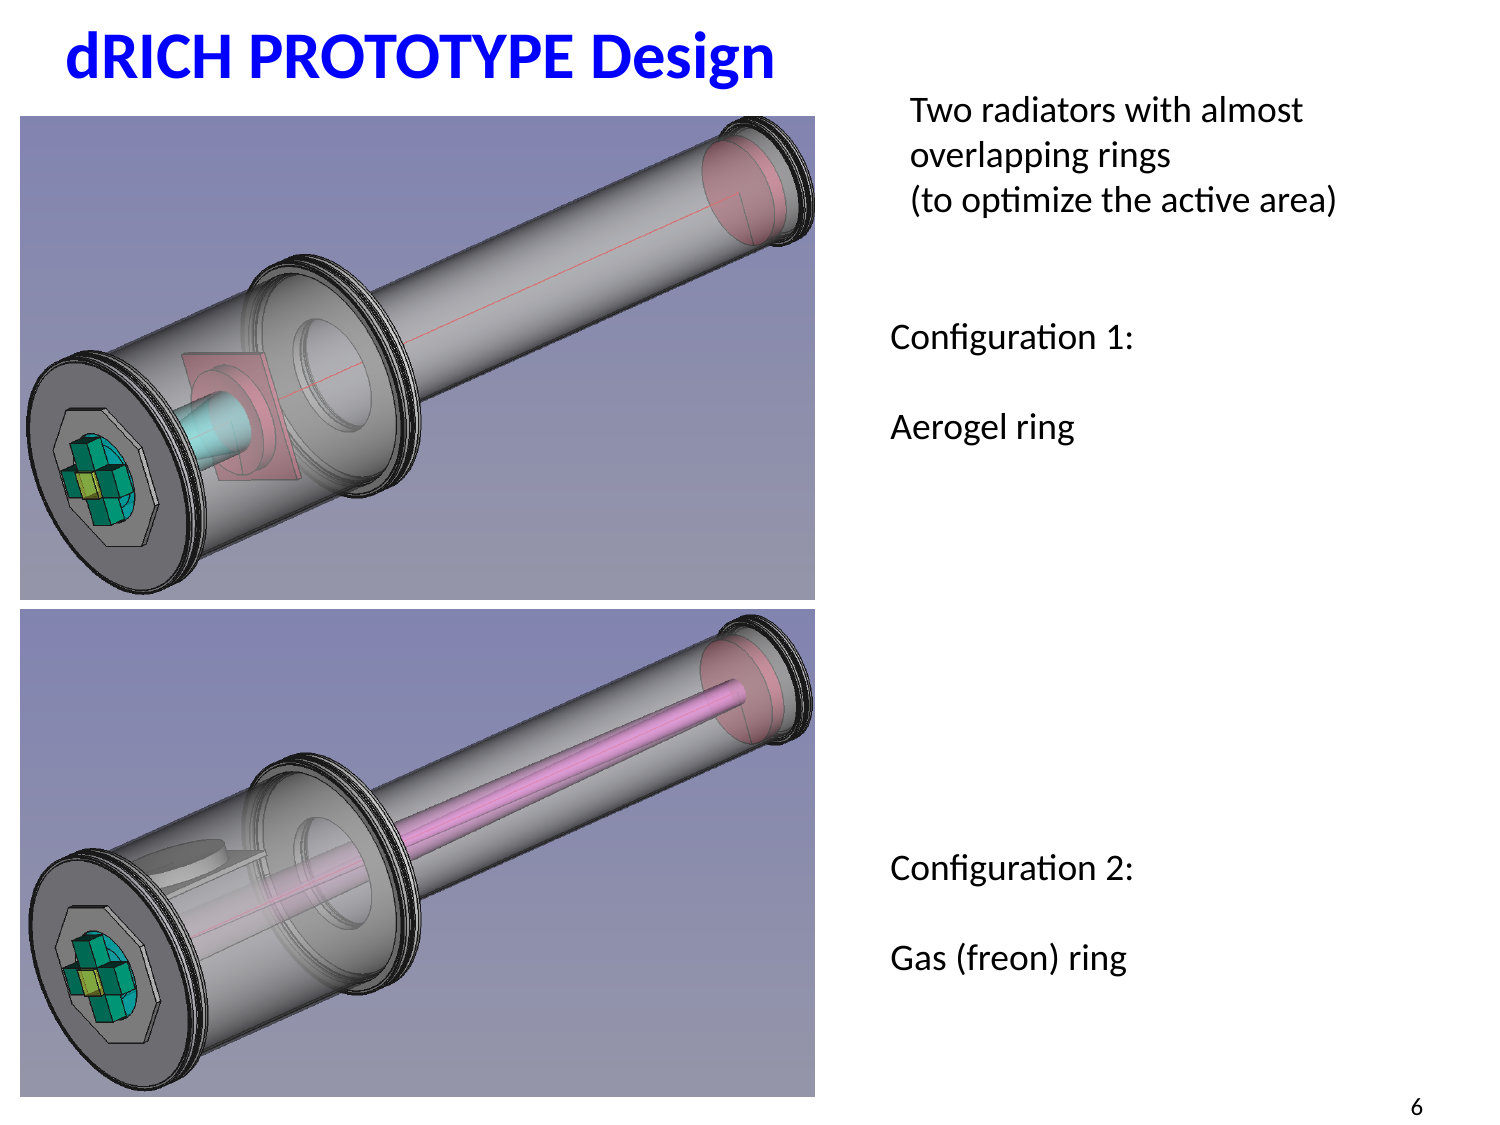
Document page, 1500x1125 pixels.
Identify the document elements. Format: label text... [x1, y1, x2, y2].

text_box Configuration 1: Aerogel ring [875, 304, 1150, 455]
picture [20, 116, 815, 600]
text_box dRICH PROTOTYPE Design [50, 4, 792, 100]
picture [20, 609, 815, 1098]
text_box 6 [1088, 1068, 1439, 1125]
text_box Configuration 2: Gas (freon) ring [875, 835, 1150, 986]
text_box Two radiators with almost overlapping rings (to optimize the active area) [894, 77, 1362, 228]
